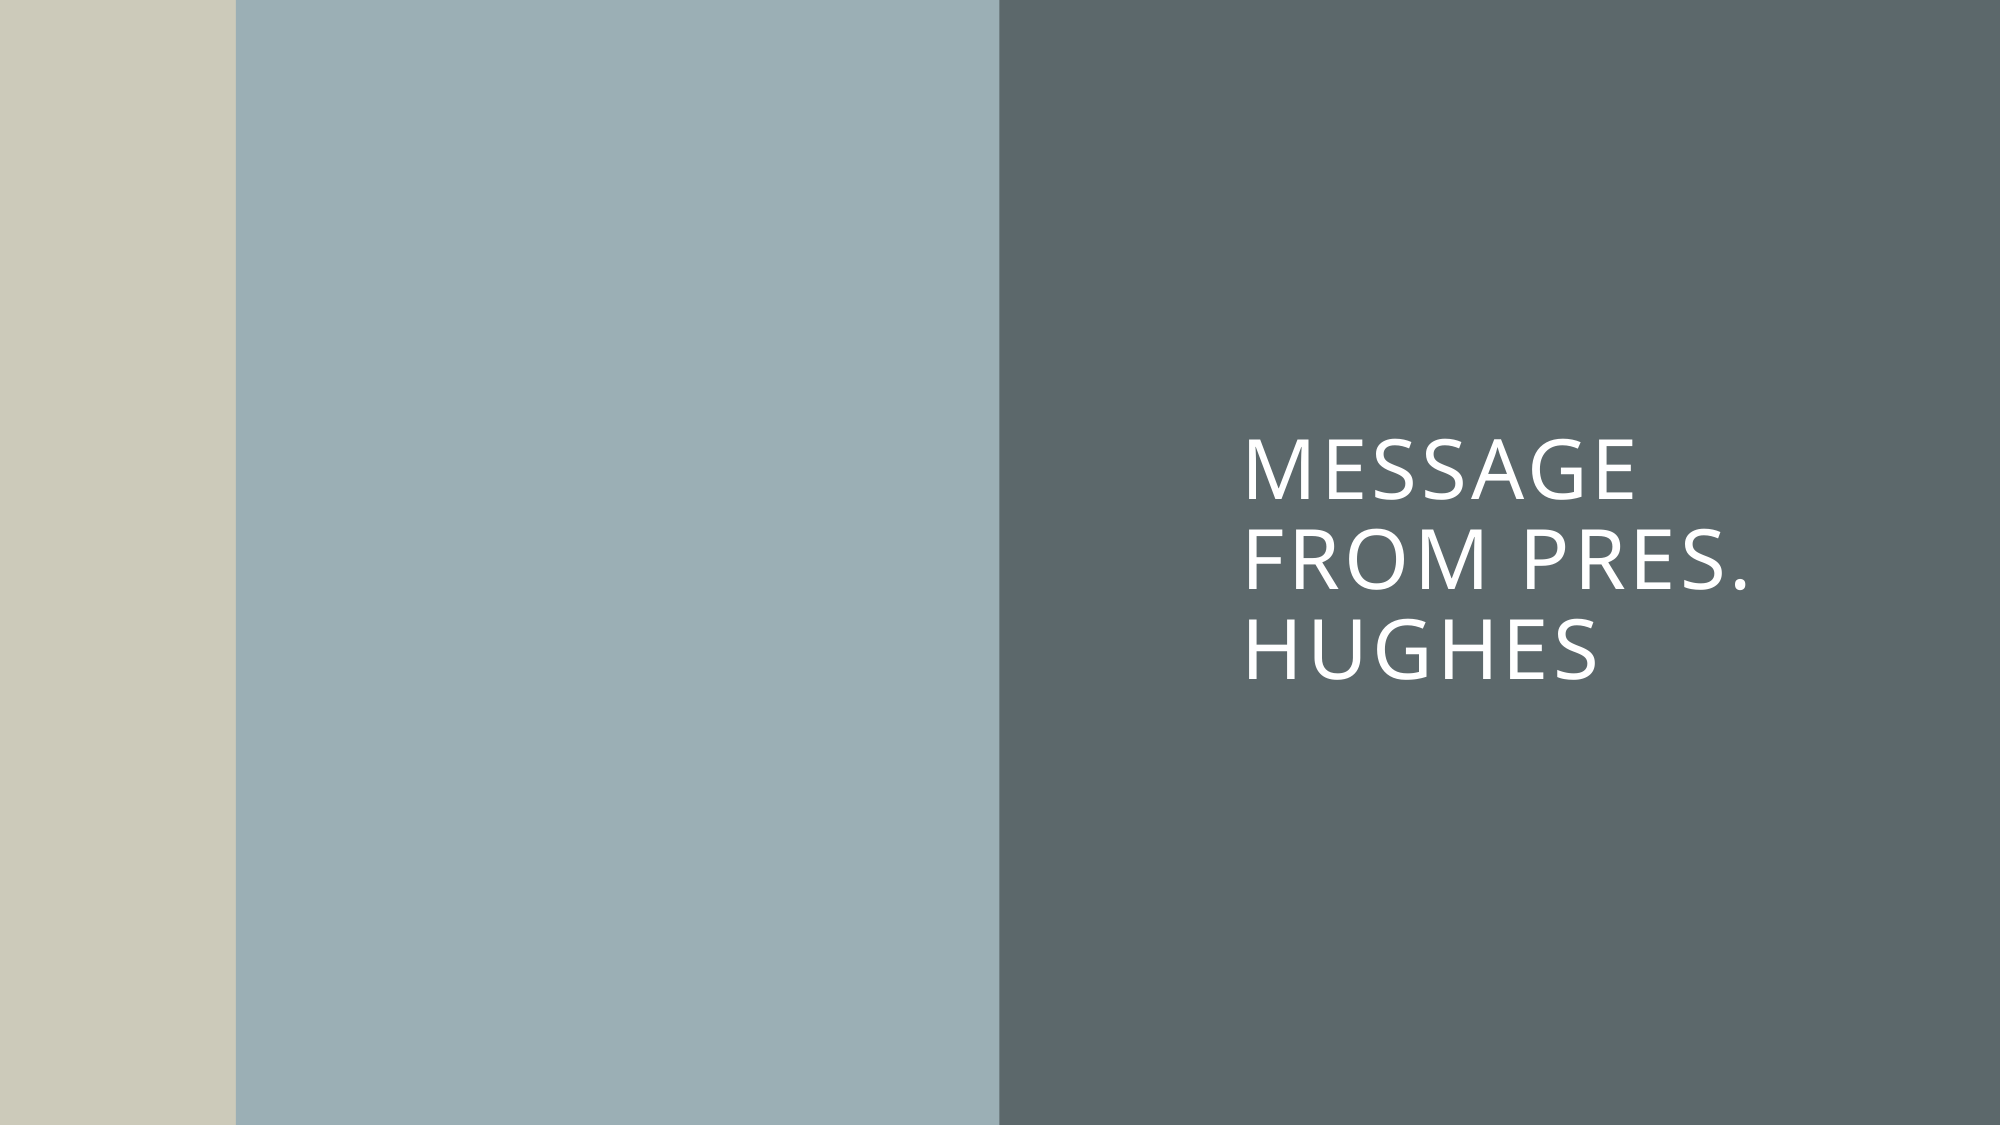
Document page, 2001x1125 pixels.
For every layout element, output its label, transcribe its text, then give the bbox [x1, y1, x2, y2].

text_box [235, 0, 1000, 1125]
title Message from Pres. Hughes [1128, 159, 1871, 966]
text_box [0, 0, 235, 1125]
